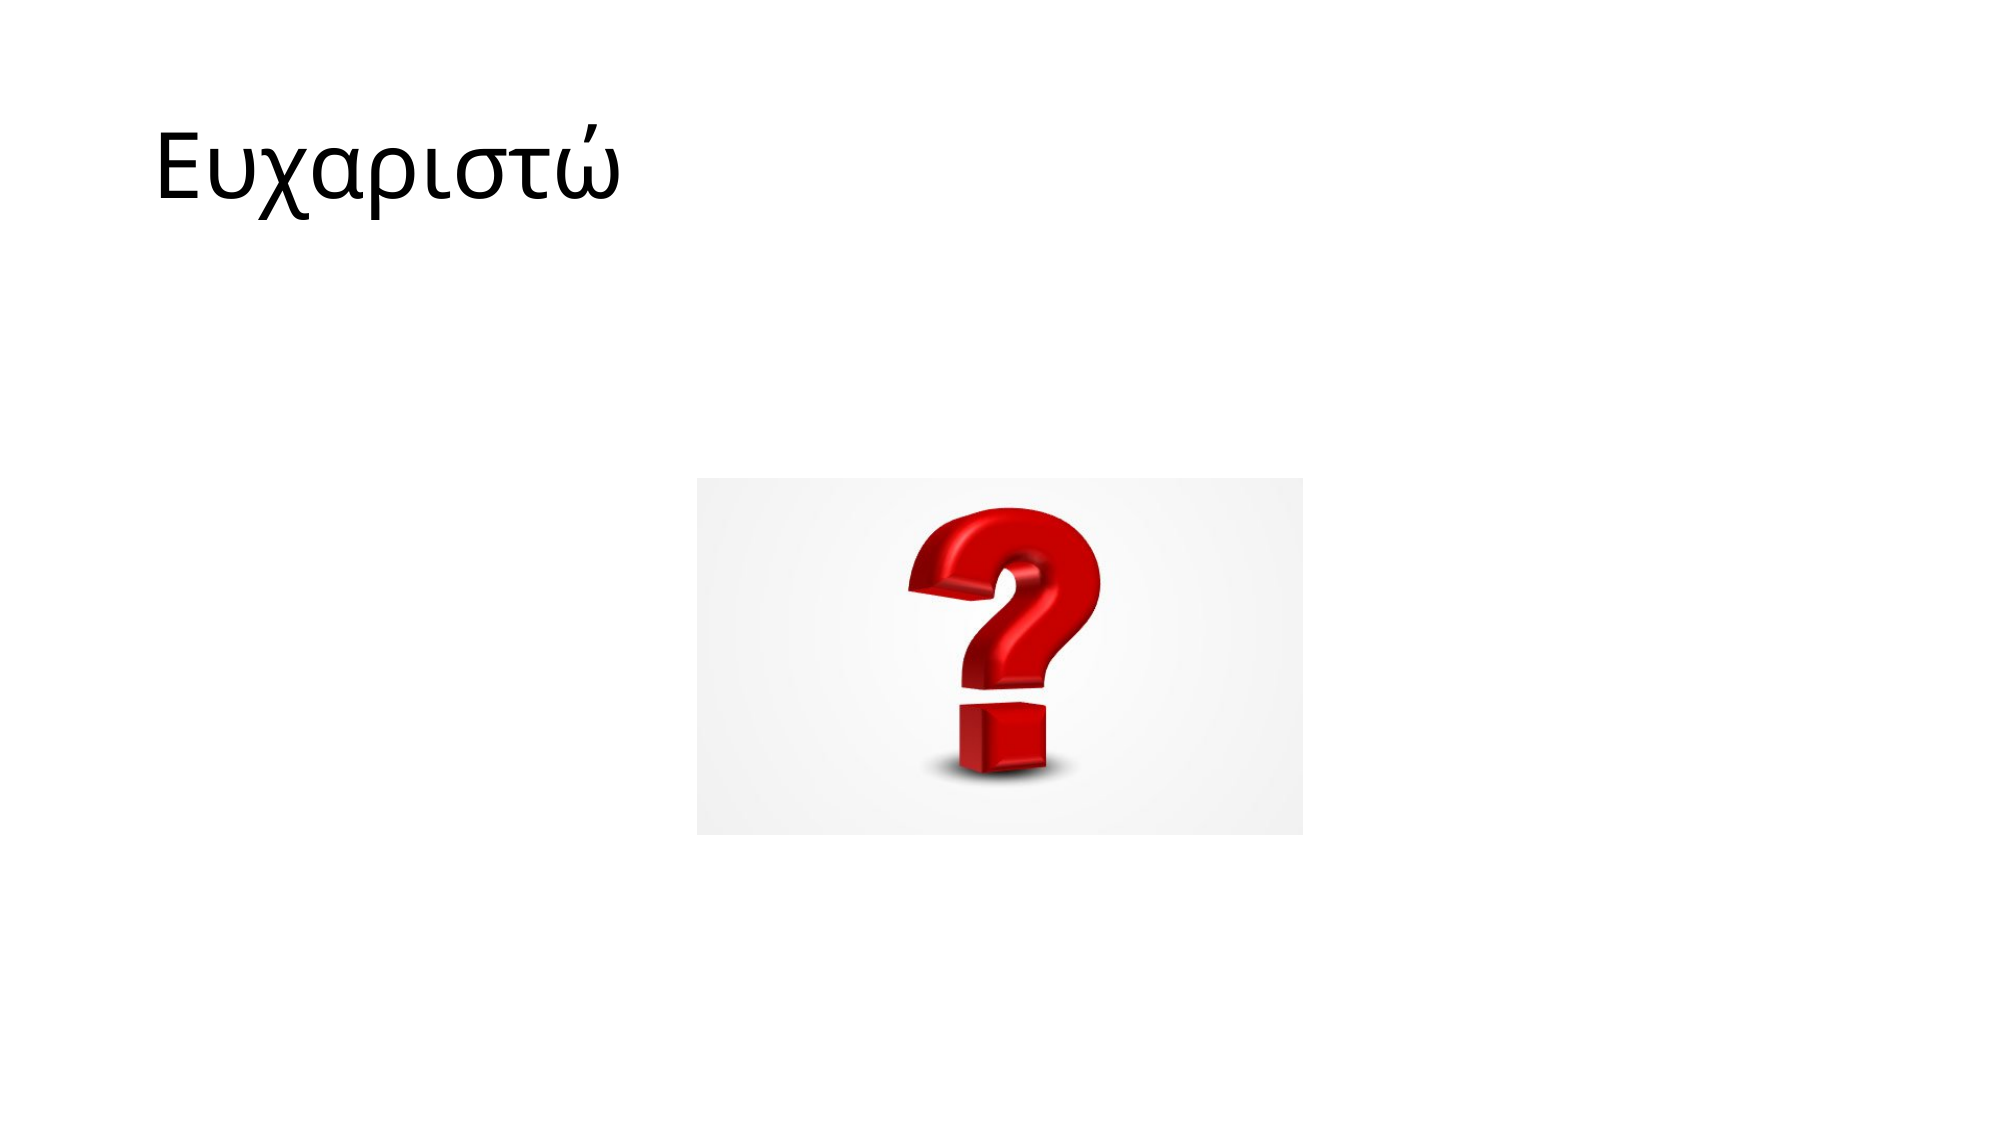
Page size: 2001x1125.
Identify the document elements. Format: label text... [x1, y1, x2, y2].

title Ευχαριστώ [137, 59, 1863, 278]
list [697, 477, 1303, 835]
